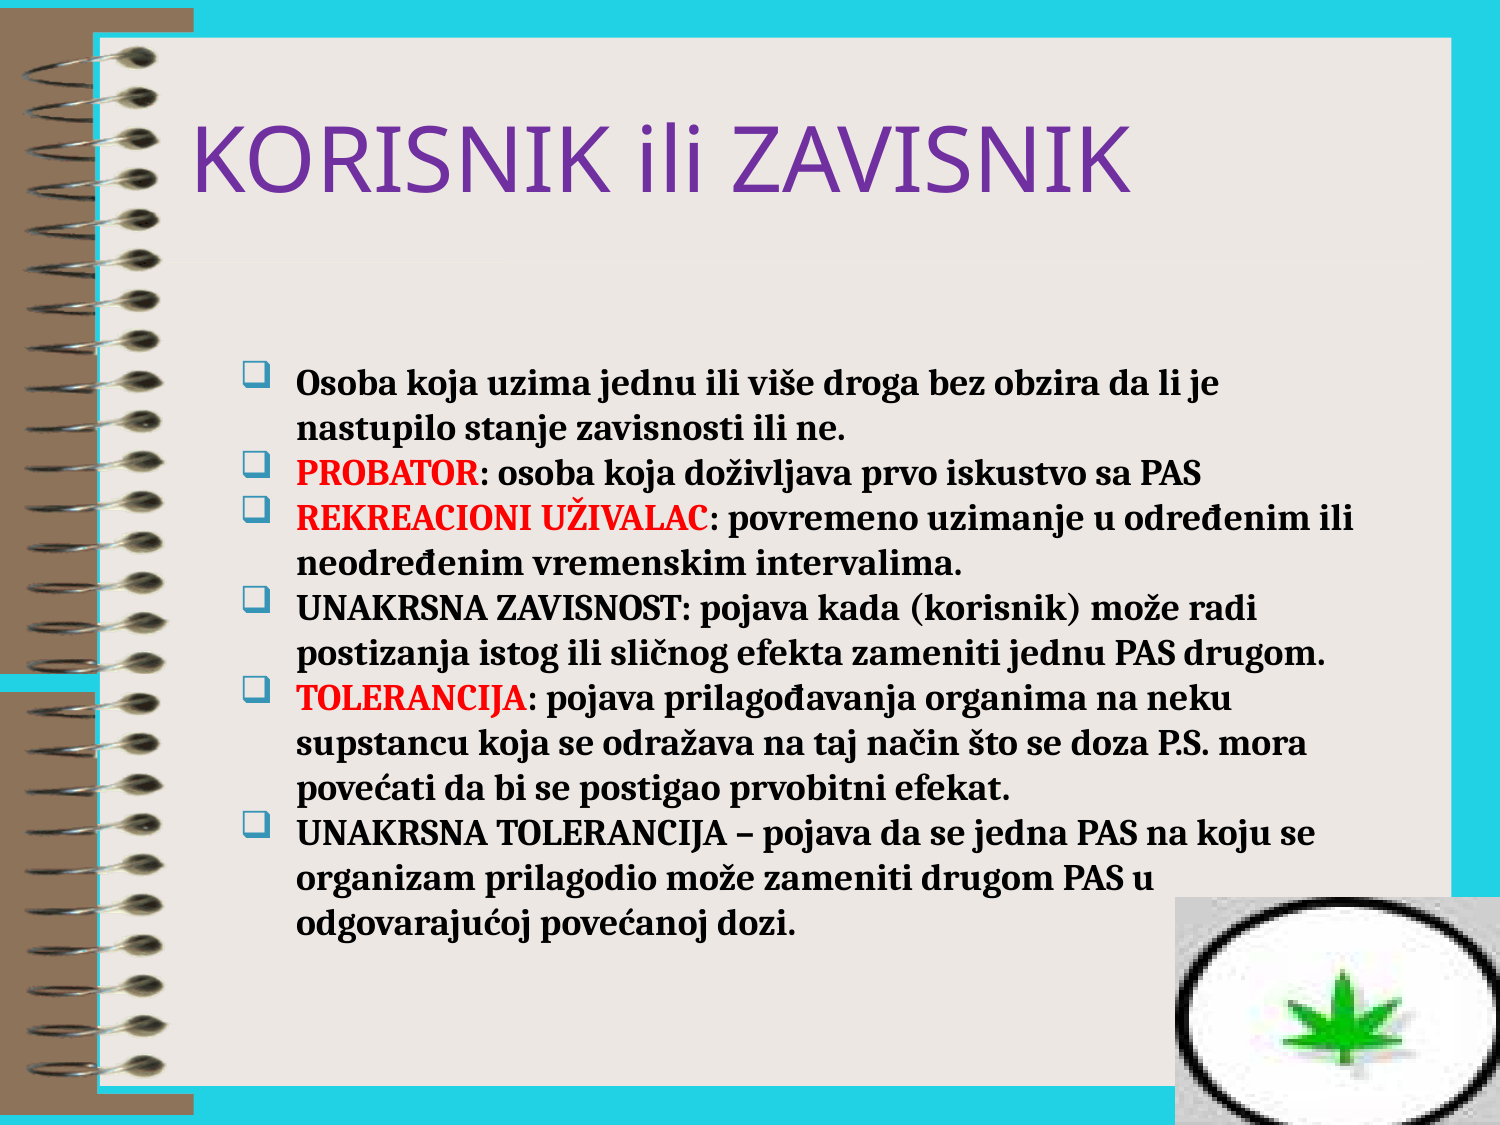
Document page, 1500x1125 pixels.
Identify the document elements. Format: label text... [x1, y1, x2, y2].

picture [1174, 897, 1500, 1125]
text_box KORISNIK ili ZAVISNIK [174, 62, 1425, 250]
picture [0, 692, 194, 1115]
picture [0, 8, 194, 674]
text_box Osoba koja uzima jednu ili više droga bez obzira da li je nastupilo stanje zavisnosti ili ne. PROBATOR: osoba koja doživljava prvo iskustvo sa PAS REKREACIONI UŽIVALAC: povremeno uzimanje u određenim ili neodređenim vremenskim intervalima. UNAKRSNA ZAVISNOST: pojava kada (korisnik) može radi postizanja istog ili sličnog efekta zameniti jednu PAS drugom. TOLERANCIJA: pojava prilagođavanja organima na neku supstancu koja se odražava na taj način što se doza P.S. mora povećati da bi se postigao prvobitni efekat. UNAKRSNA TOLERANCIJA – pojava da se jedna PAS na koju se organizam prilagodio može zameniti drugom PAS u odgovarajućoj povećanoj dozi. [224, 350, 1375, 1040]
